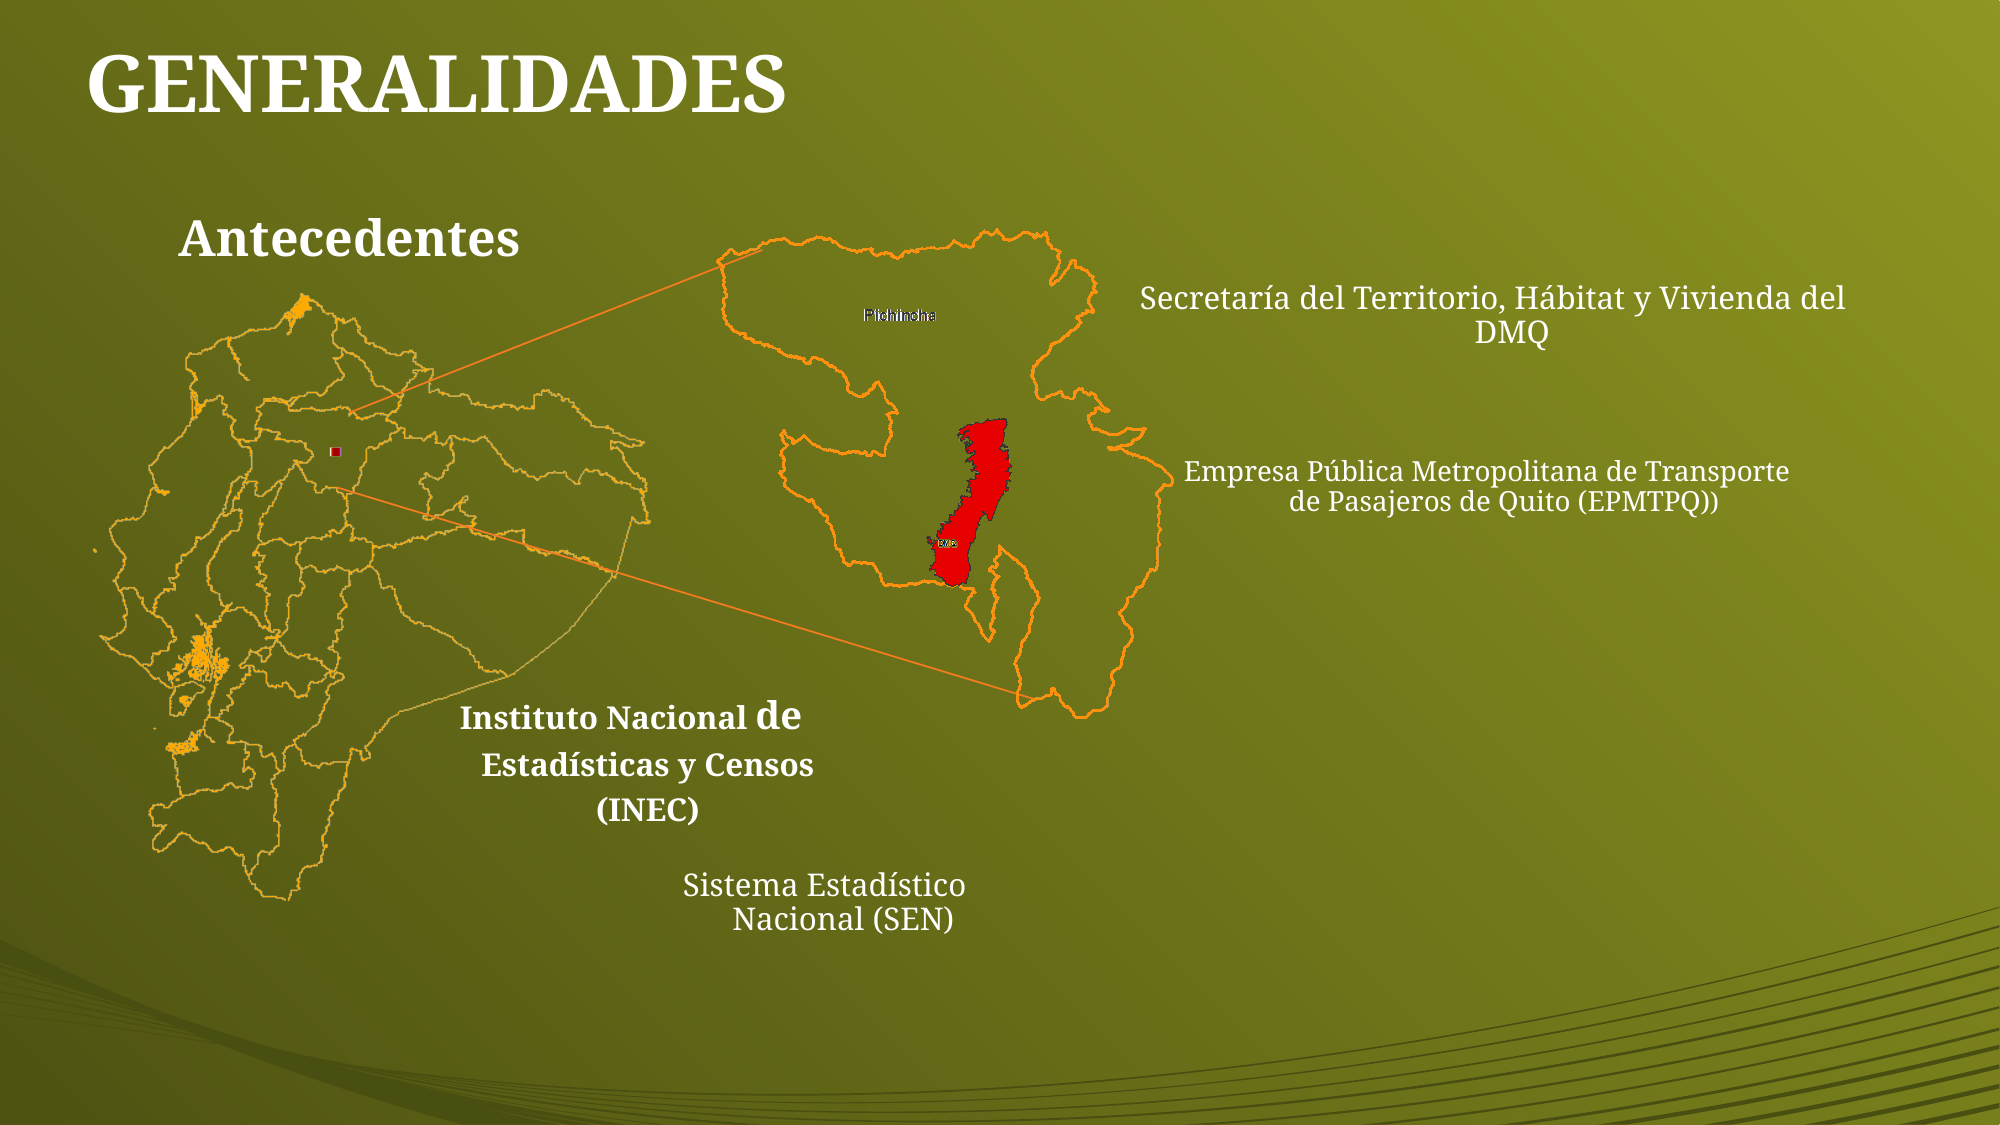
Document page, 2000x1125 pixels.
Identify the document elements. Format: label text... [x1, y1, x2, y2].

title GENERALIDADES [0, 0, 875, 138]
picture [711, 224, 1183, 723]
text_box Antecedentes [0, 174, 700, 275]
text_box Sistema Estadístico Nacional (SEN) [637, 862, 1013, 975]
text_box Secretaría del Territorio, Hábitat y Vivienda del DMQ [1186, 275, 1875, 375]
text_box Empresa Pública Metropolitana de Transporte de Pasajeros de Quito (EPMTPQ)) [1186, 450, 1813, 550]
list Instituto Nacional de Estadísticas y Censos (INEC) [671, 704, 863, 838]
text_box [349, 249, 704, 413]
picture [86, 287, 668, 901]
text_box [336, 487, 704, 701]
